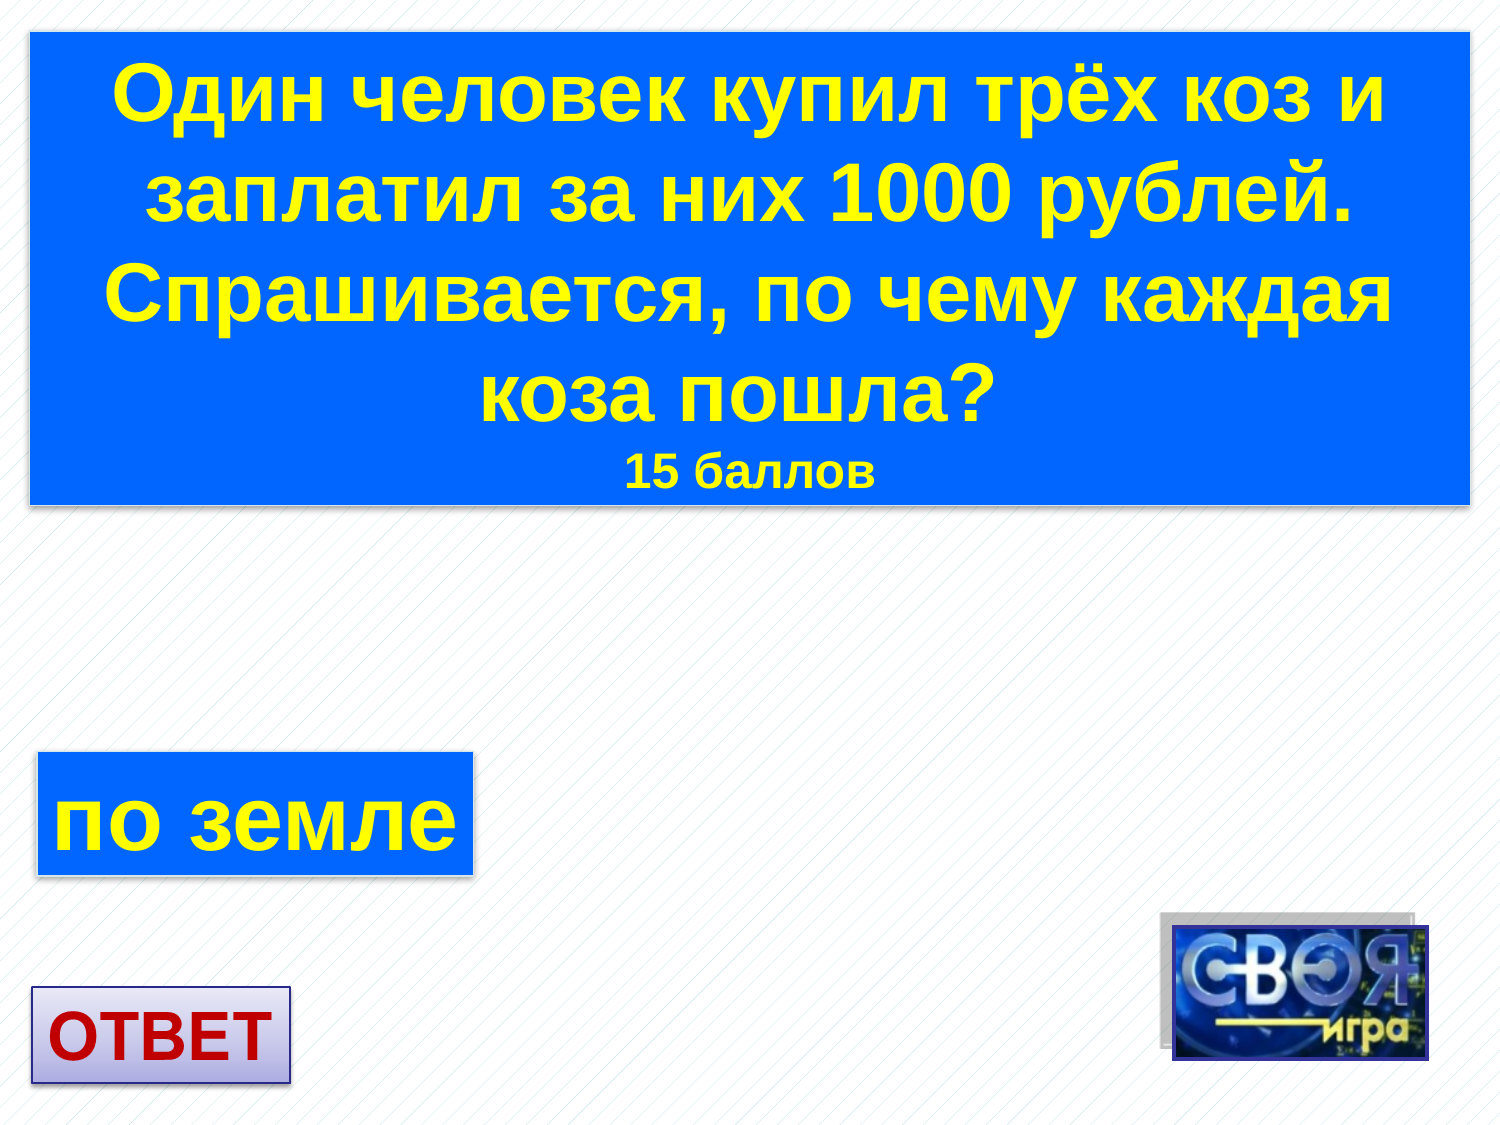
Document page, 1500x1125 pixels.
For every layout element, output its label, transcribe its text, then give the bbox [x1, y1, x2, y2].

picture [1175, 928, 1426, 1058]
picture [0, 970, 320, 1125]
text_box Один человек купил трёх коз и заплатил за них 1000 рублей. Спрашивается, по чему каждая коза пошла? 15 баллов [29, 30, 1471, 506]
slide_number 27 [1074, 1024, 1426, 1103]
text_box по земле [36, 751, 474, 877]
